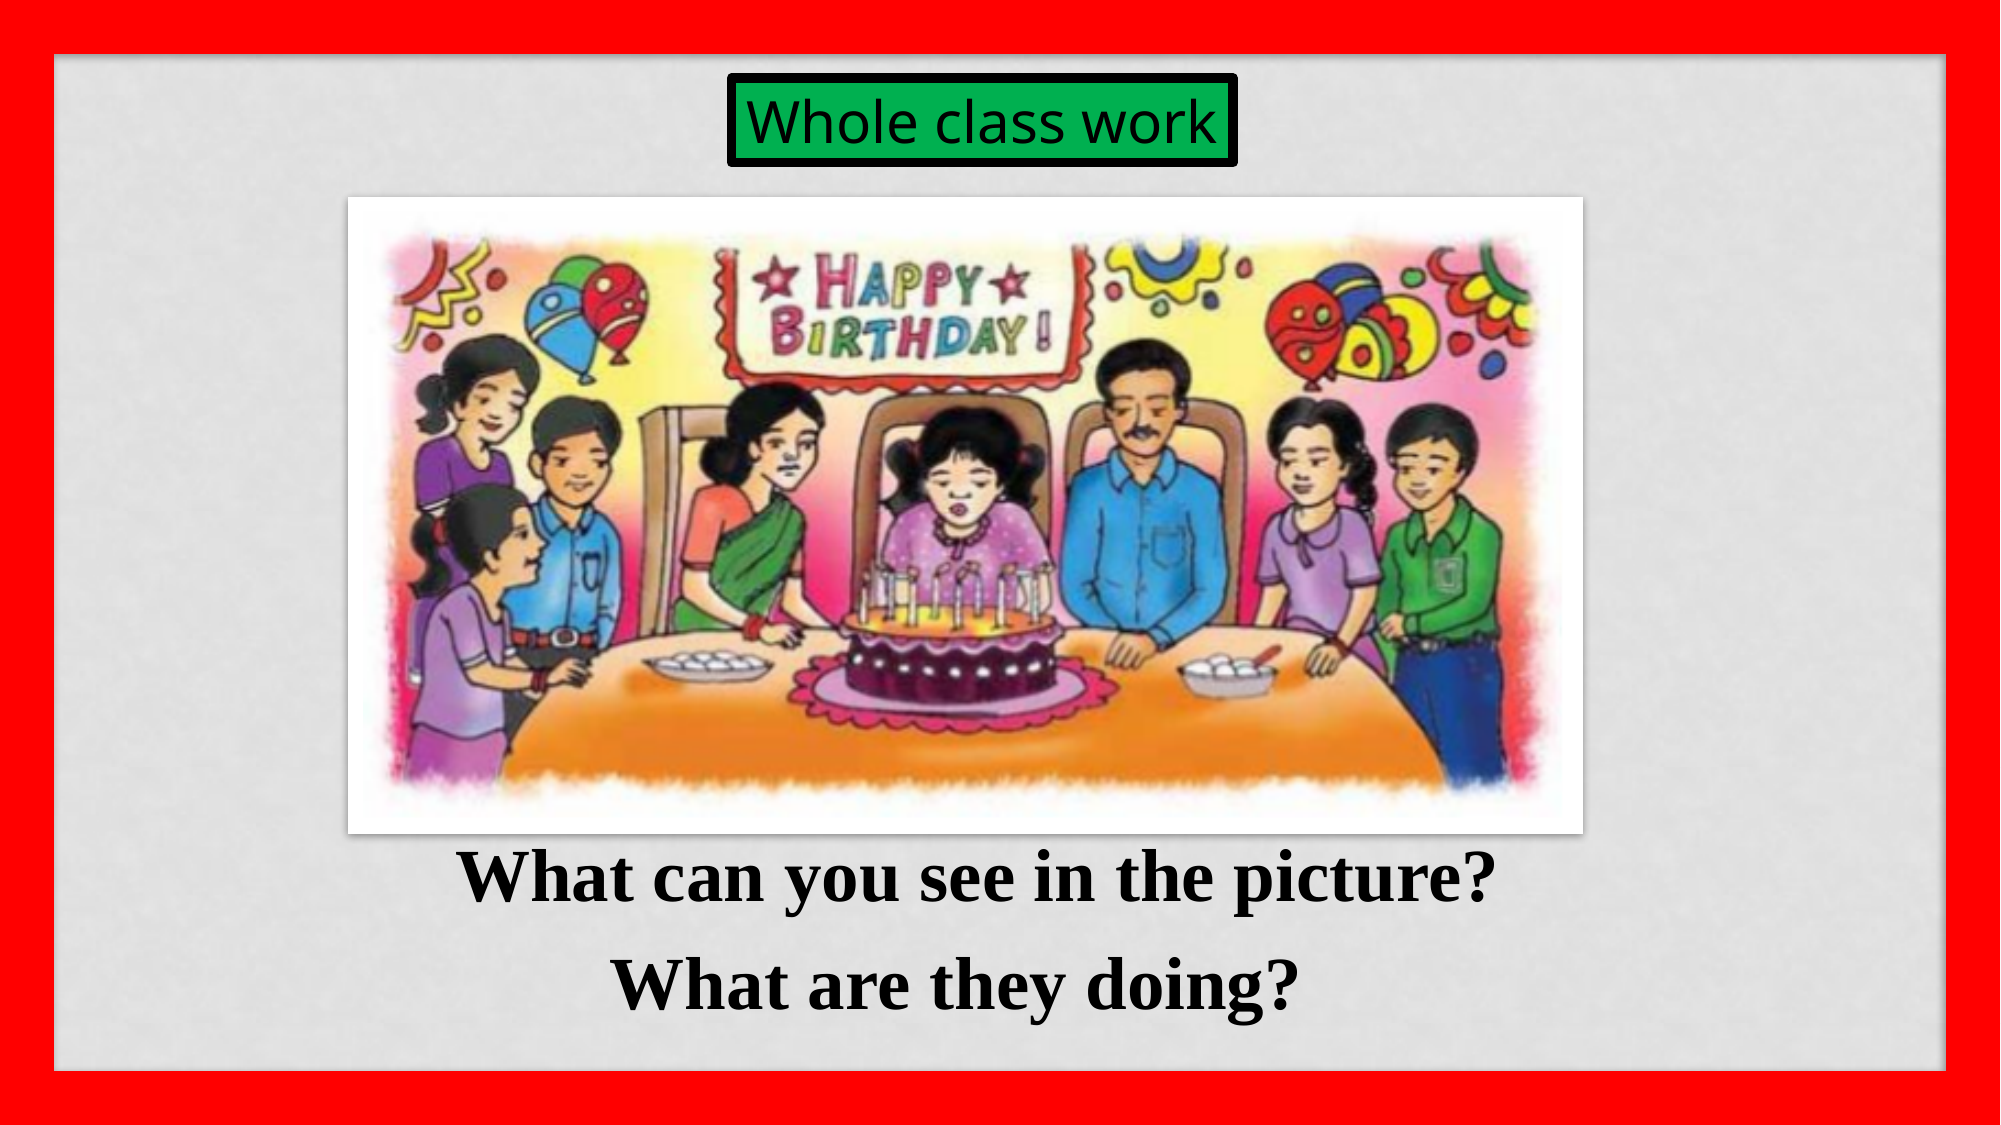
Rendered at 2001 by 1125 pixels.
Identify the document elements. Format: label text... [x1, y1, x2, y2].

picture [362, 210, 1569, 820]
text_box [0, 0, 2000, 1125]
text_box What are they doing? [514, 927, 1417, 1033]
text_box What can you see in the picture? [410, 842, 1545, 925]
text_box Whole class work [731, 77, 1233, 163]
